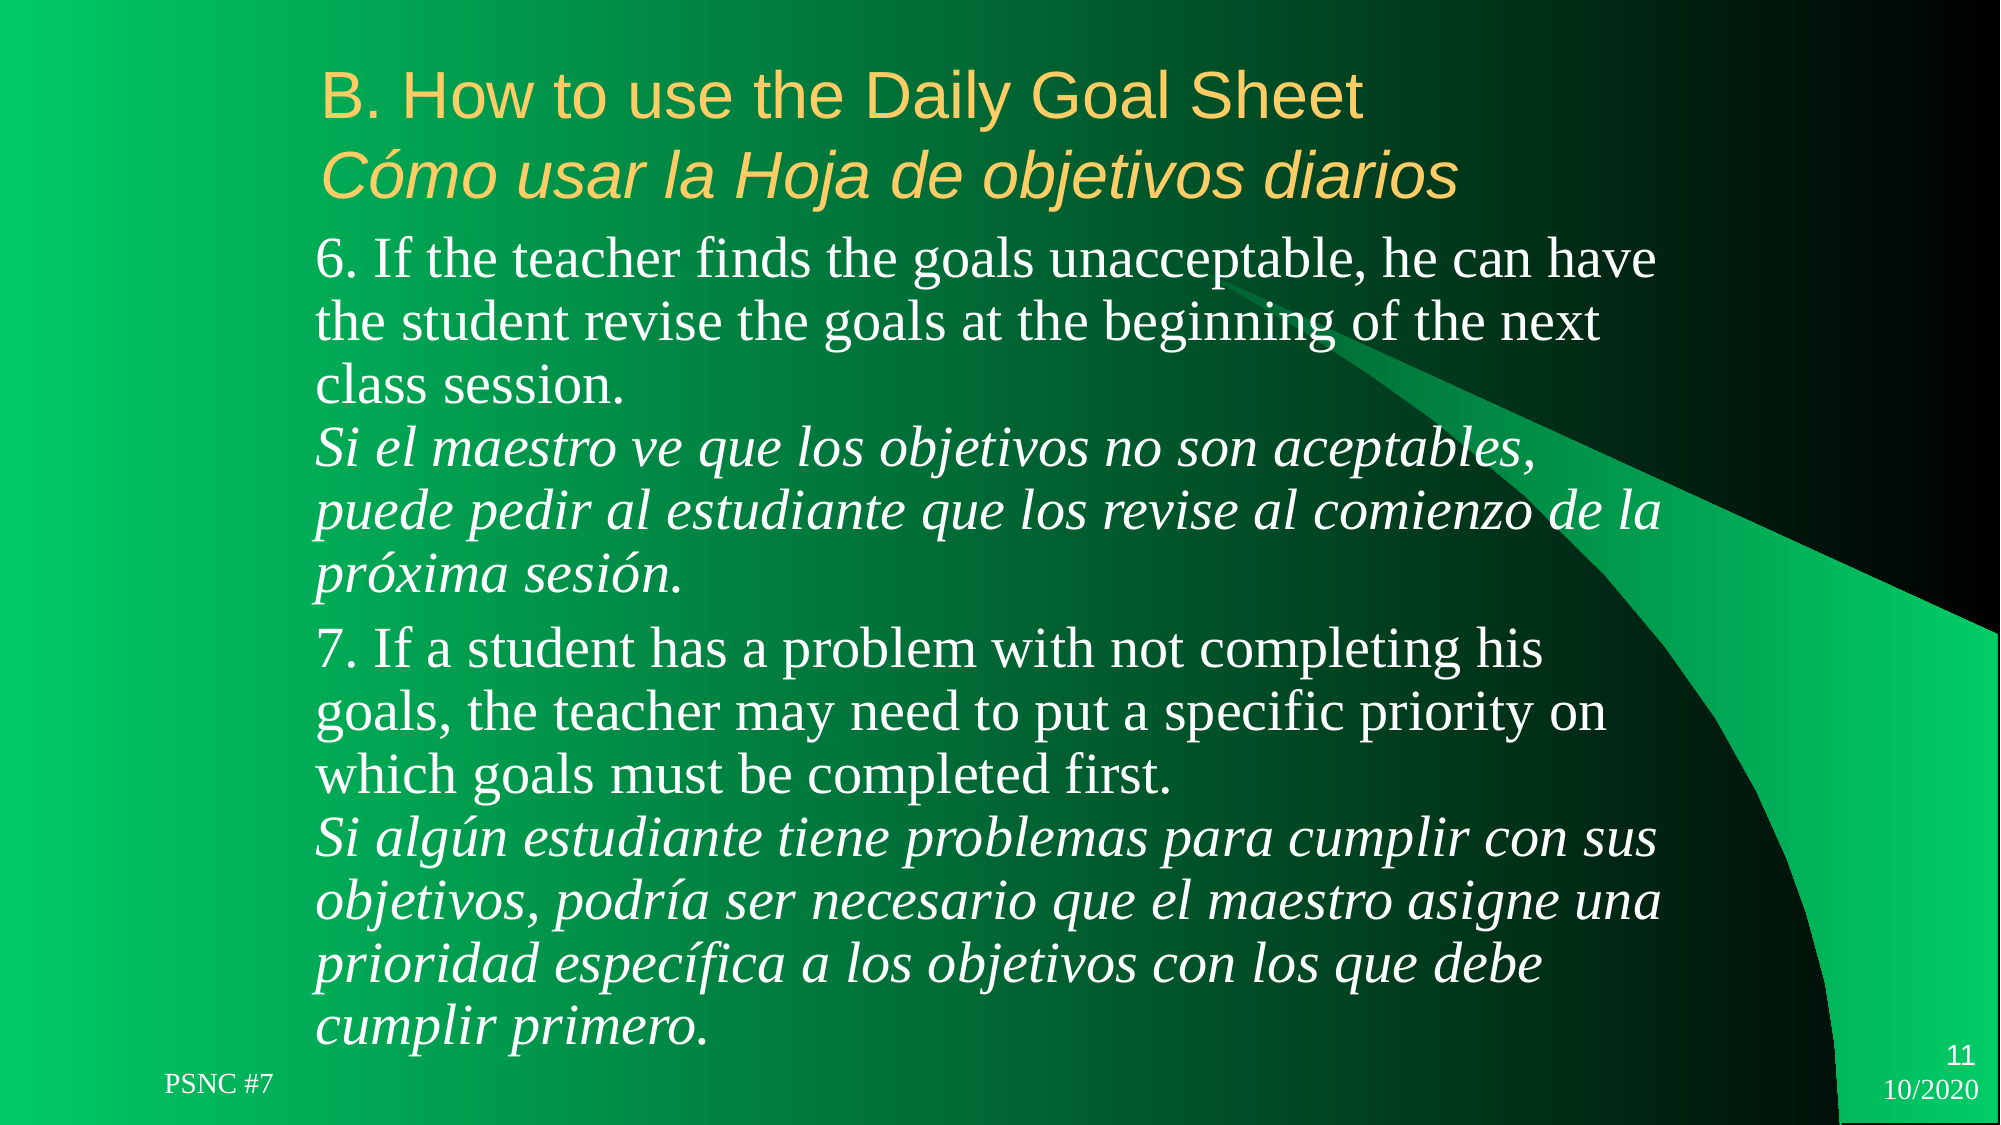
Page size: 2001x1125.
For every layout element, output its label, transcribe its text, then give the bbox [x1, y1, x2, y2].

list 6. If the teacher finds the goals unacceptable, he can have the student revise the goals at the beginning of the next class session. Si el maestro ve que los objetivos no son aceptables, puede pedir al estudiante que los revise al comienzo de la próxima sesión. 7. If a student has a problem with not completing his goals, the teacher may need to put a specific priority on which goals must be completed first. Si algún estudiante tiene problemas para cumplir con sus objetivos, podría ser necesario que el maestro asigne una prioridad específica a los objetivos con los que debe cumplir primero. [285, 220, 1715, 1054]
footer PSNC #7 [148, 1044, 1083, 1120]
slide_number 10/2020 [1577, 1056, 1996, 1120]
title B. How to use the Daily Goal Sheet Cómo usar la Hoja de objetivos diarios [304, 30, 1701, 220]
slide_number 11 [1574, 1008, 1992, 1072]
